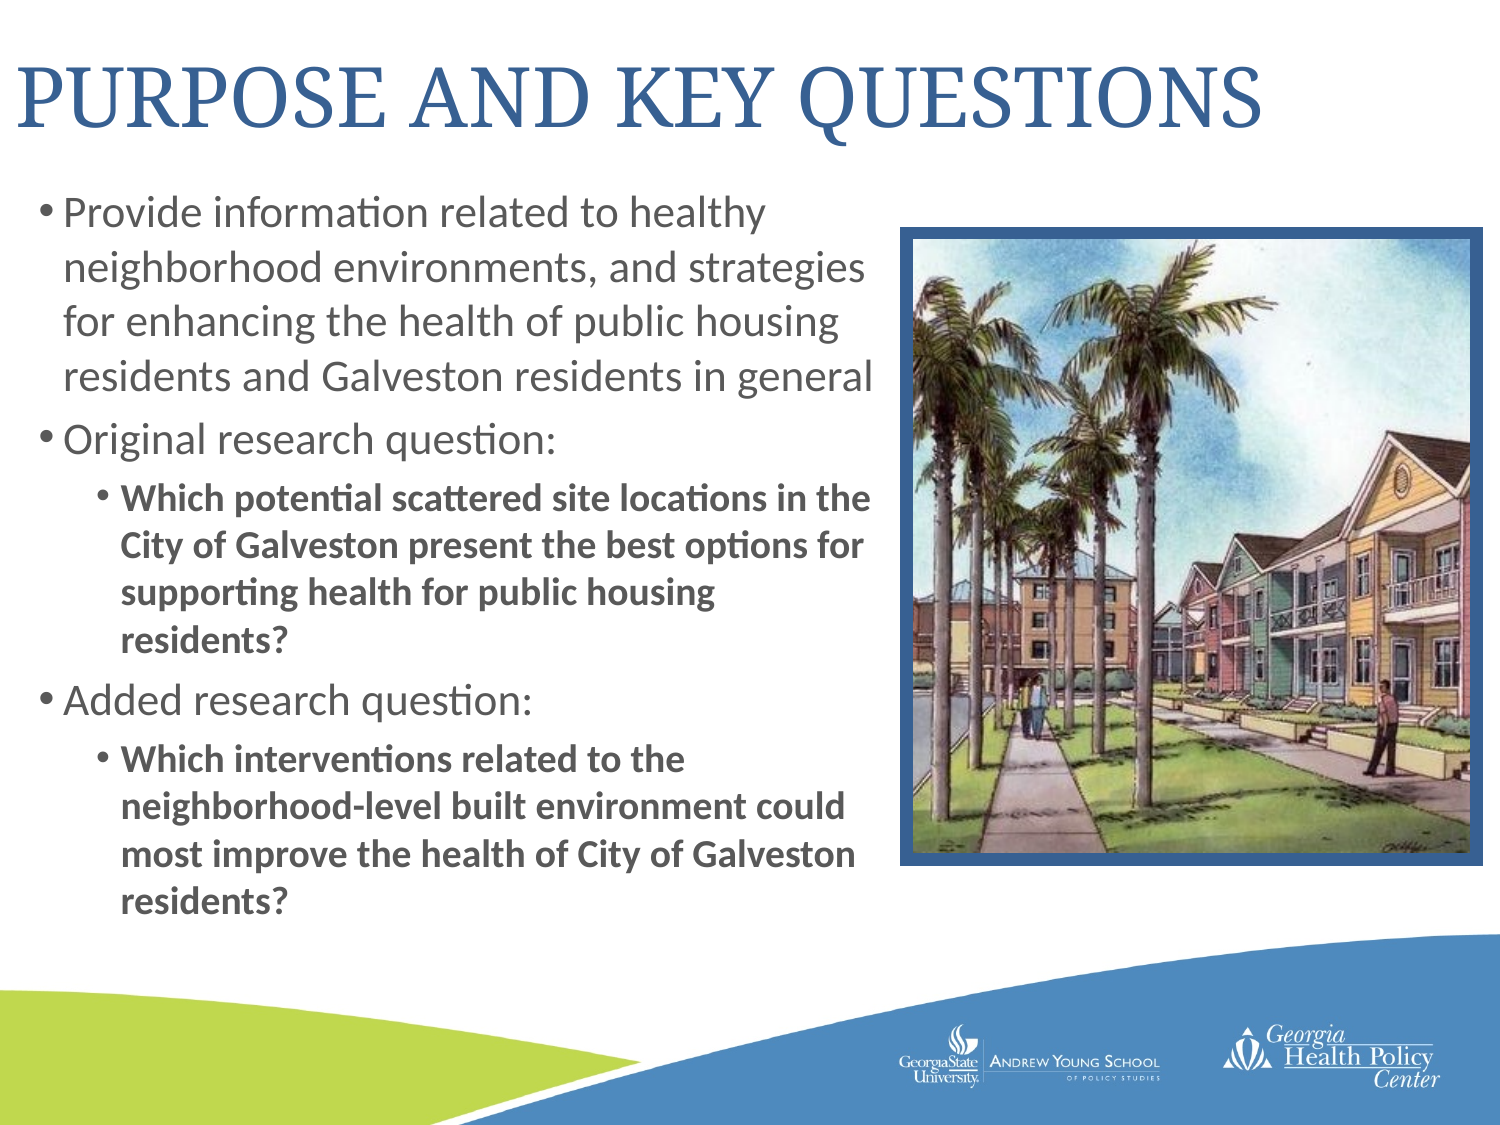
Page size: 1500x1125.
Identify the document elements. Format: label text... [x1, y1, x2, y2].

picture [0, 0, 1500, 1125]
title Purpose and key questions [0, 0, 1350, 188]
list Provide information related to healthy neighborhood environments, and strategies for enhancing the health of public housing residents and Galveston residents in general Original research question: Which potential scattered site locations in the City of Galveston present the best options for supporting health for public housing residents? Added research question: Which interventions related to the neighborhood-level built environment could most improve the health of City of Galveston residents? [23, 174, 899, 975]
